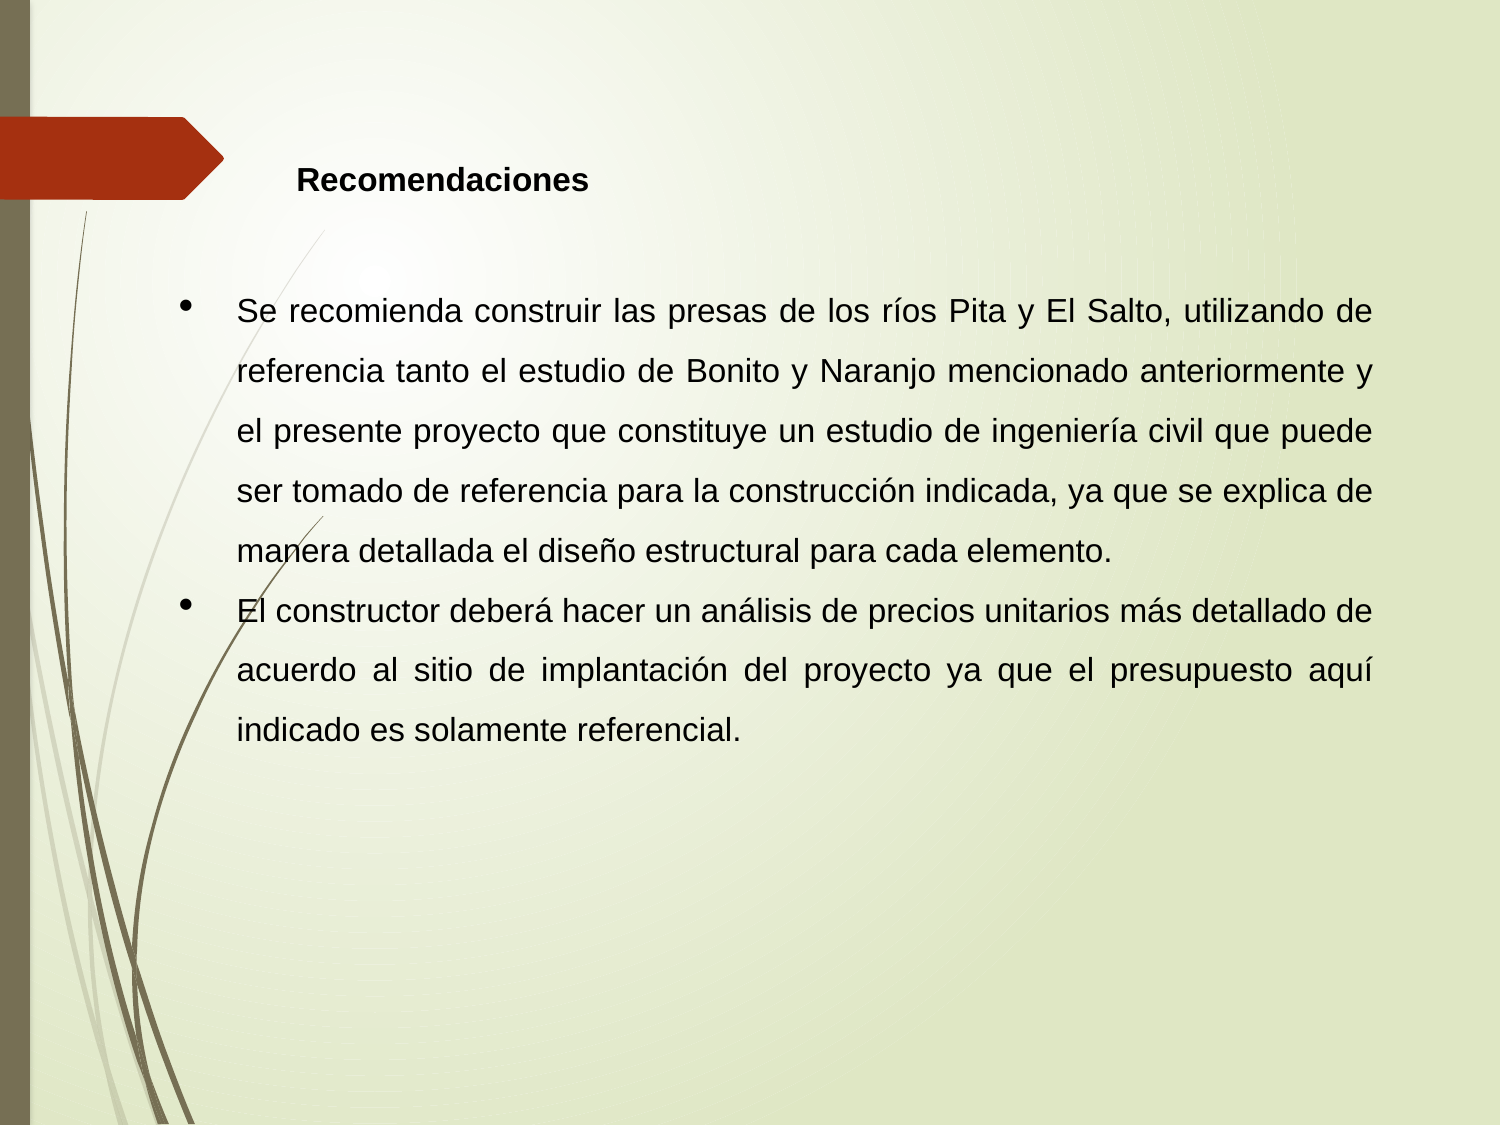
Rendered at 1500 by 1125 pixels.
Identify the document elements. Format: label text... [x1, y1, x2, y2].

text_box Se recomienda construir las presas de los ríos Pita y El Salto, utilizando de referencia tanto el estudio de Bonito y Naranjo mencionado anteriormente y el presente proyecto que constituye un estudio de ingeniería civil que puede ser tomado de referencia para la construcción indicada, ya que se explica de manera detallada el diseño estructural para cada elemento. El constructor deberá hacer un análisis de precios unitarios más detallado de acuerdo al sitio de implantación del proyecto ya que el presupuesto aquí indicado es solamente referencial. [165, 262, 1390, 756]
text_box Recomendaciones [56, 147, 614, 205]
